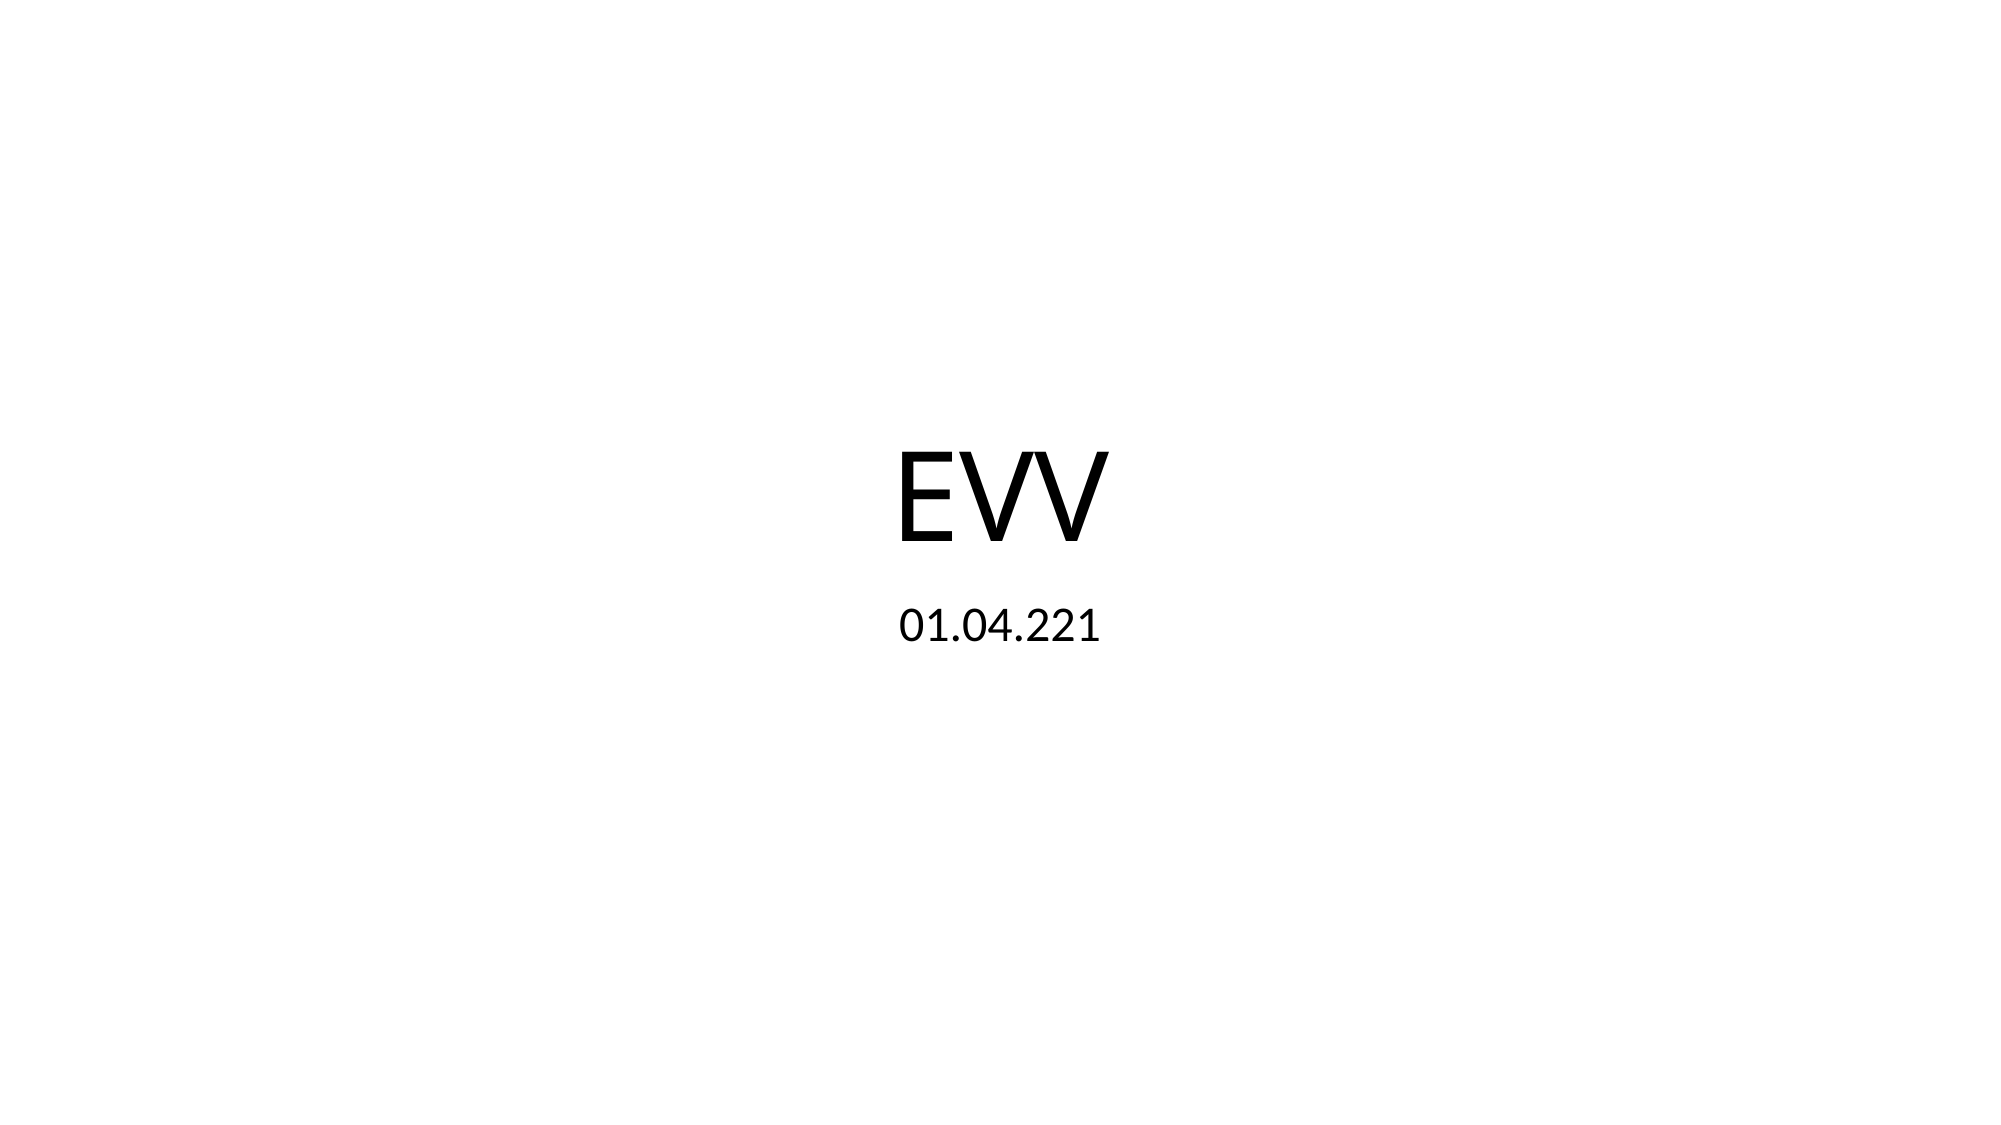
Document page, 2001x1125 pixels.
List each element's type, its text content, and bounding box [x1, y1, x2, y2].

subtitle 01.04.221 [249, 590, 1750, 863]
title EVV [249, 184, 1750, 576]
